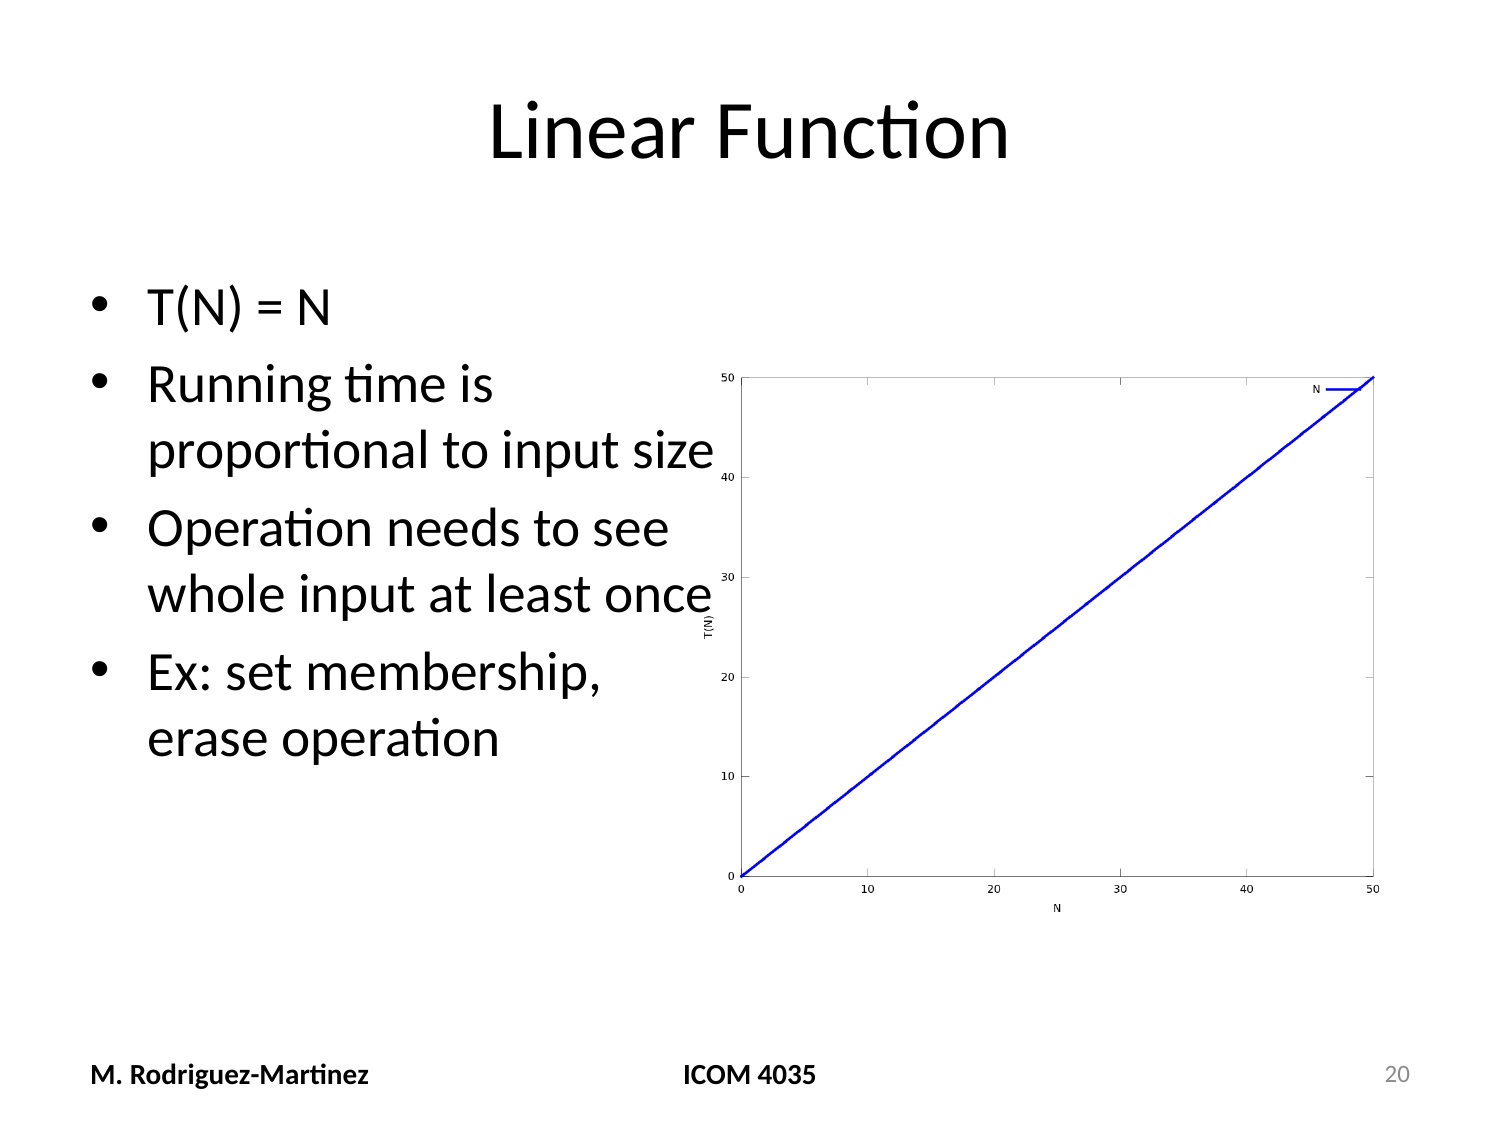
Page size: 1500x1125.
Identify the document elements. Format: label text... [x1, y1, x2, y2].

list T(N) = N Running time is proportional to input size Operation needs to see whole input at least once Ex: set membership, erase operation [75, 262, 738, 813]
title Linear Function [75, 45, 1425, 206]
slide_number M. Rodriguez-Martinez [75, 1042, 425, 1103]
picture [634, 331, 1451, 944]
footer ICOM 4035 [512, 1042, 988, 1103]
slide_number 20 [1074, 1042, 1425, 1103]
